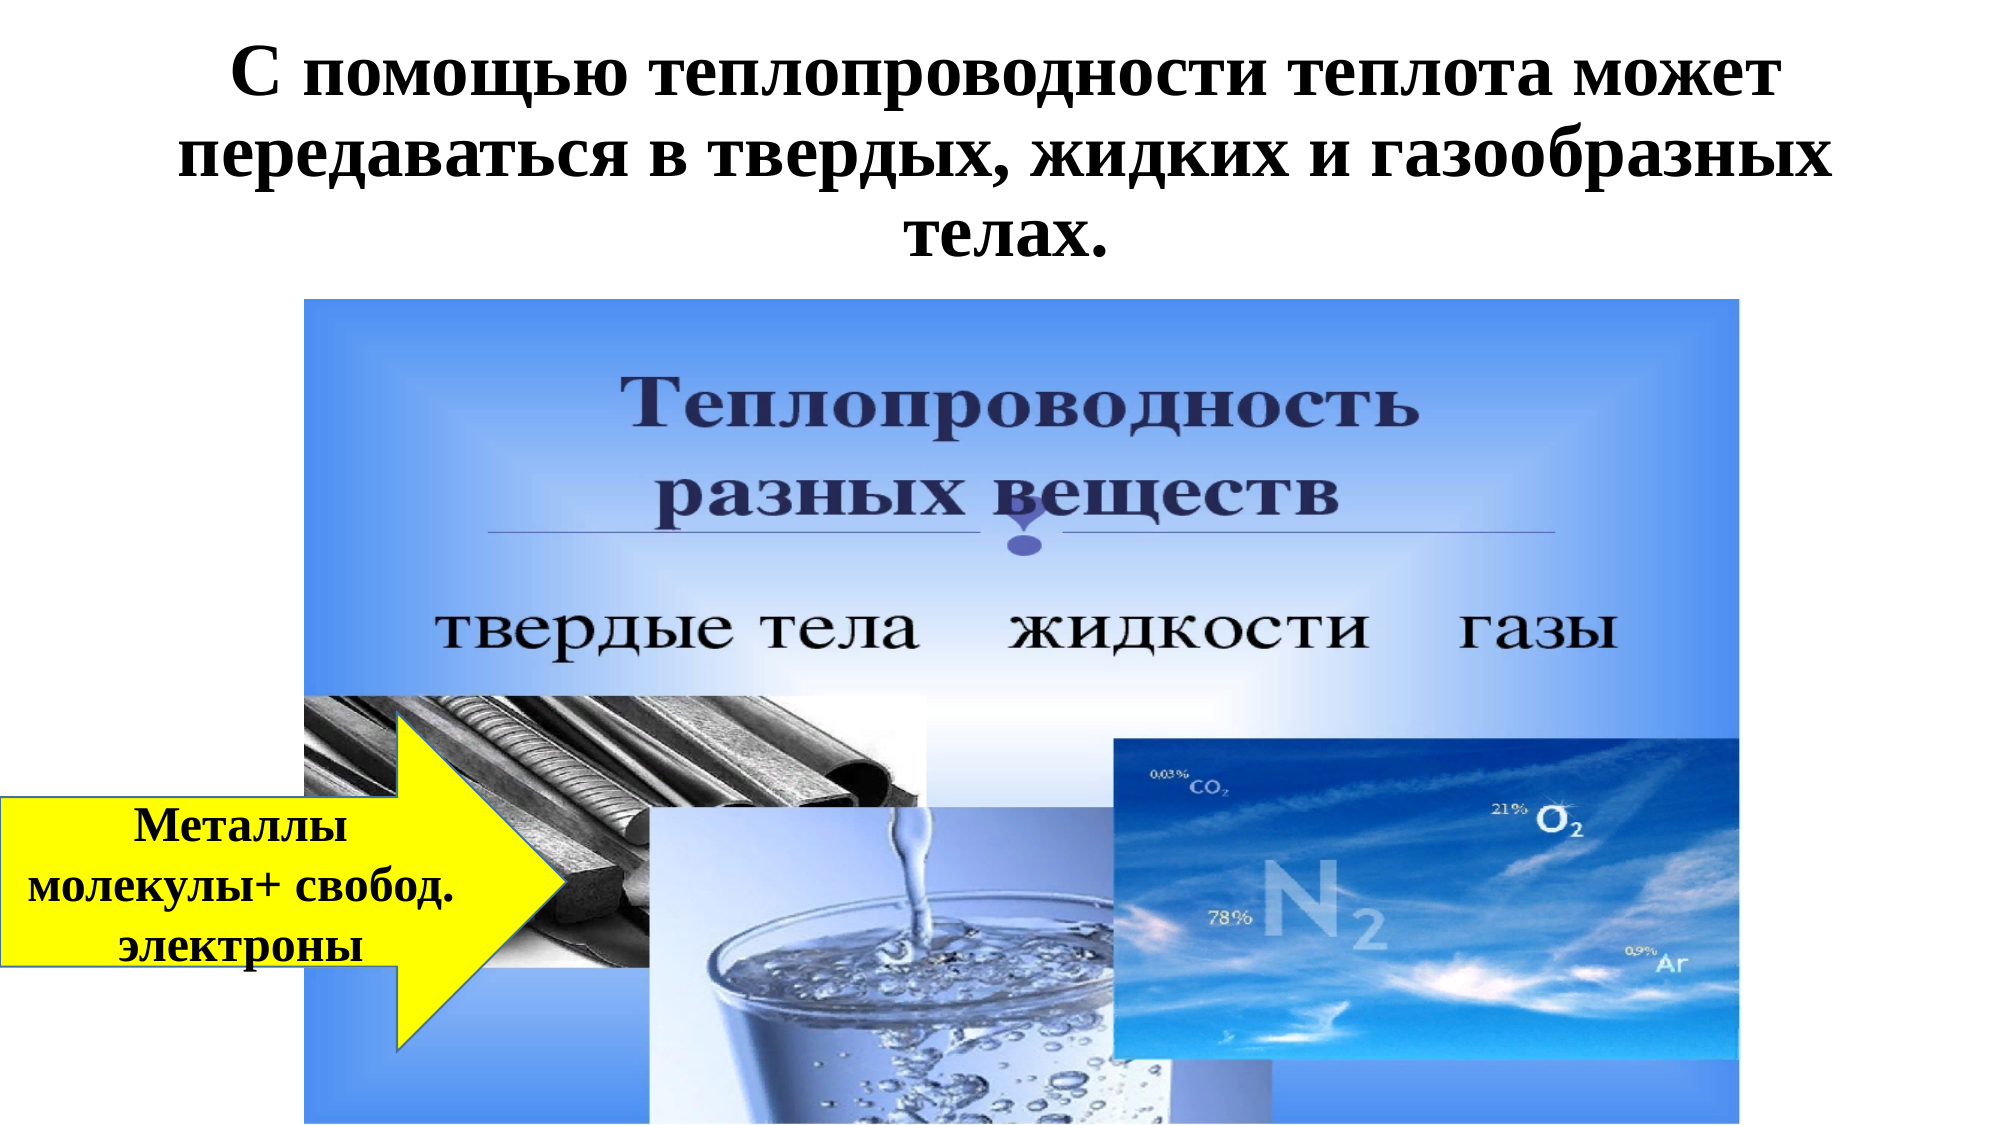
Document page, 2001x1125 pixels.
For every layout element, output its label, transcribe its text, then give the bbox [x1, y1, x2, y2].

title С помощью теплопроводности теплота может передаваться в твердых, жидких и газообразных телах. [59, 26, 1953, 278]
text_box Металлы молекулы+ свобод. электроны [0, 796, 304, 968]
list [304, 299, 1741, 1125]
